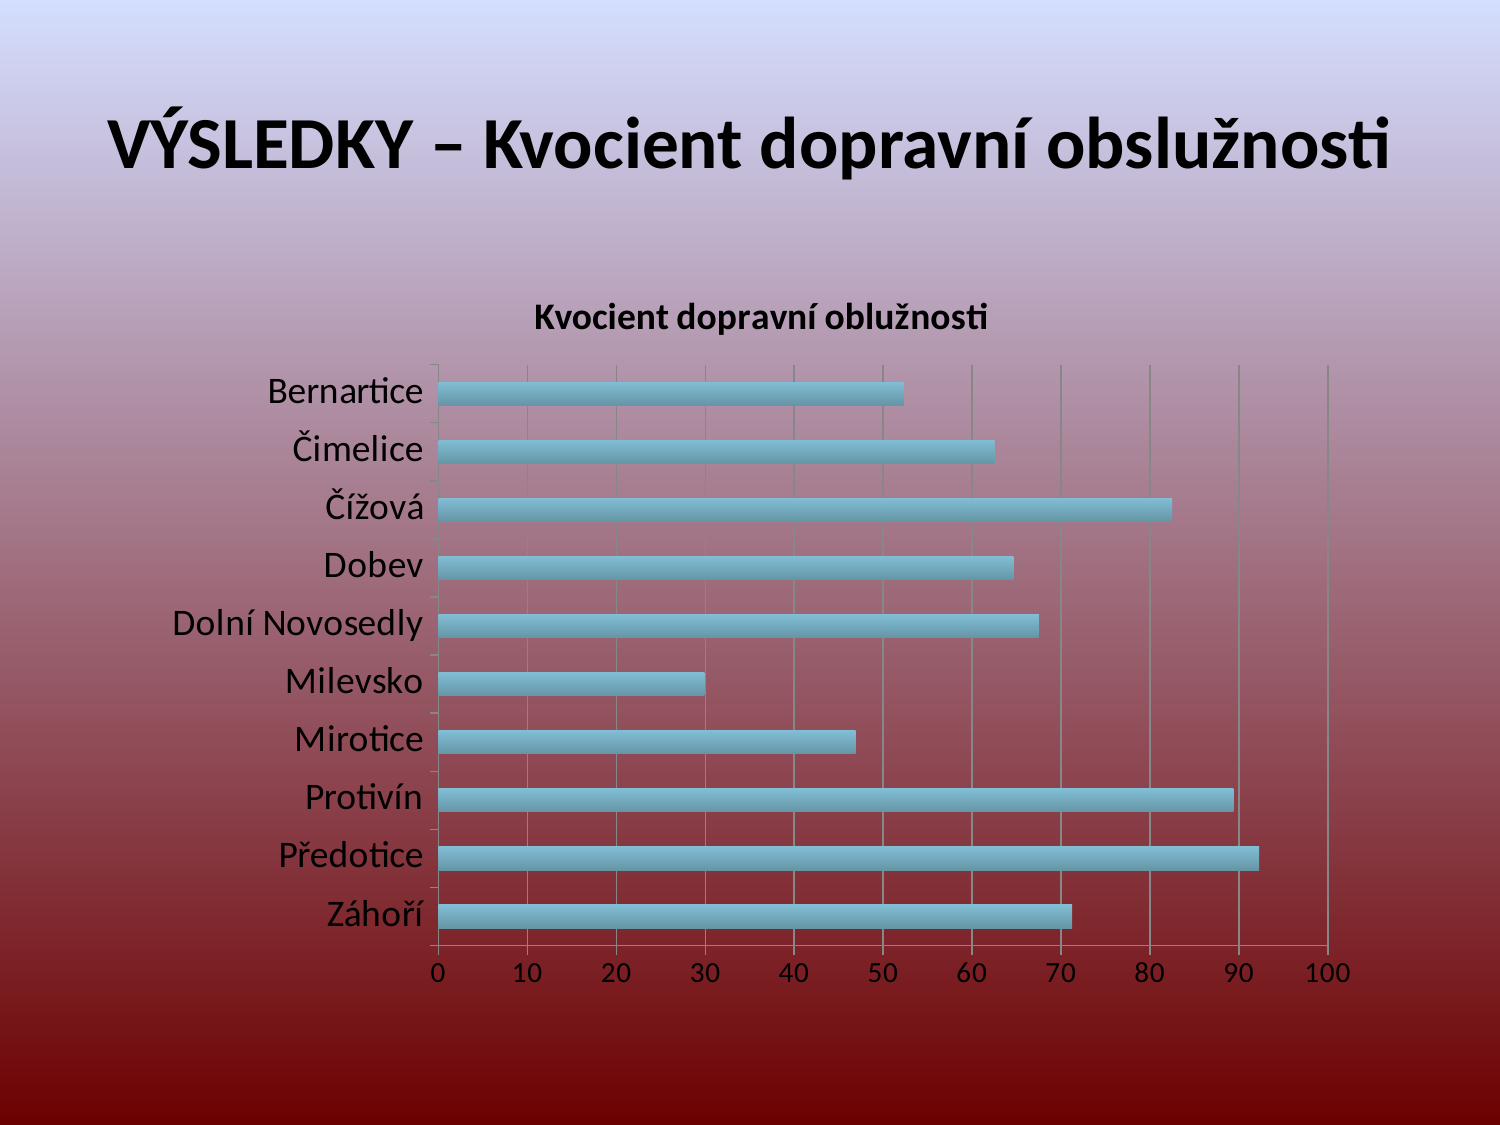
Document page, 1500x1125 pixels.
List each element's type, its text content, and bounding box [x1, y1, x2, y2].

title VÝSLEDKY – Kvocient dopravní obslužnosti [75, 45, 1425, 233]
chart [147, 266, 1377, 1006]
